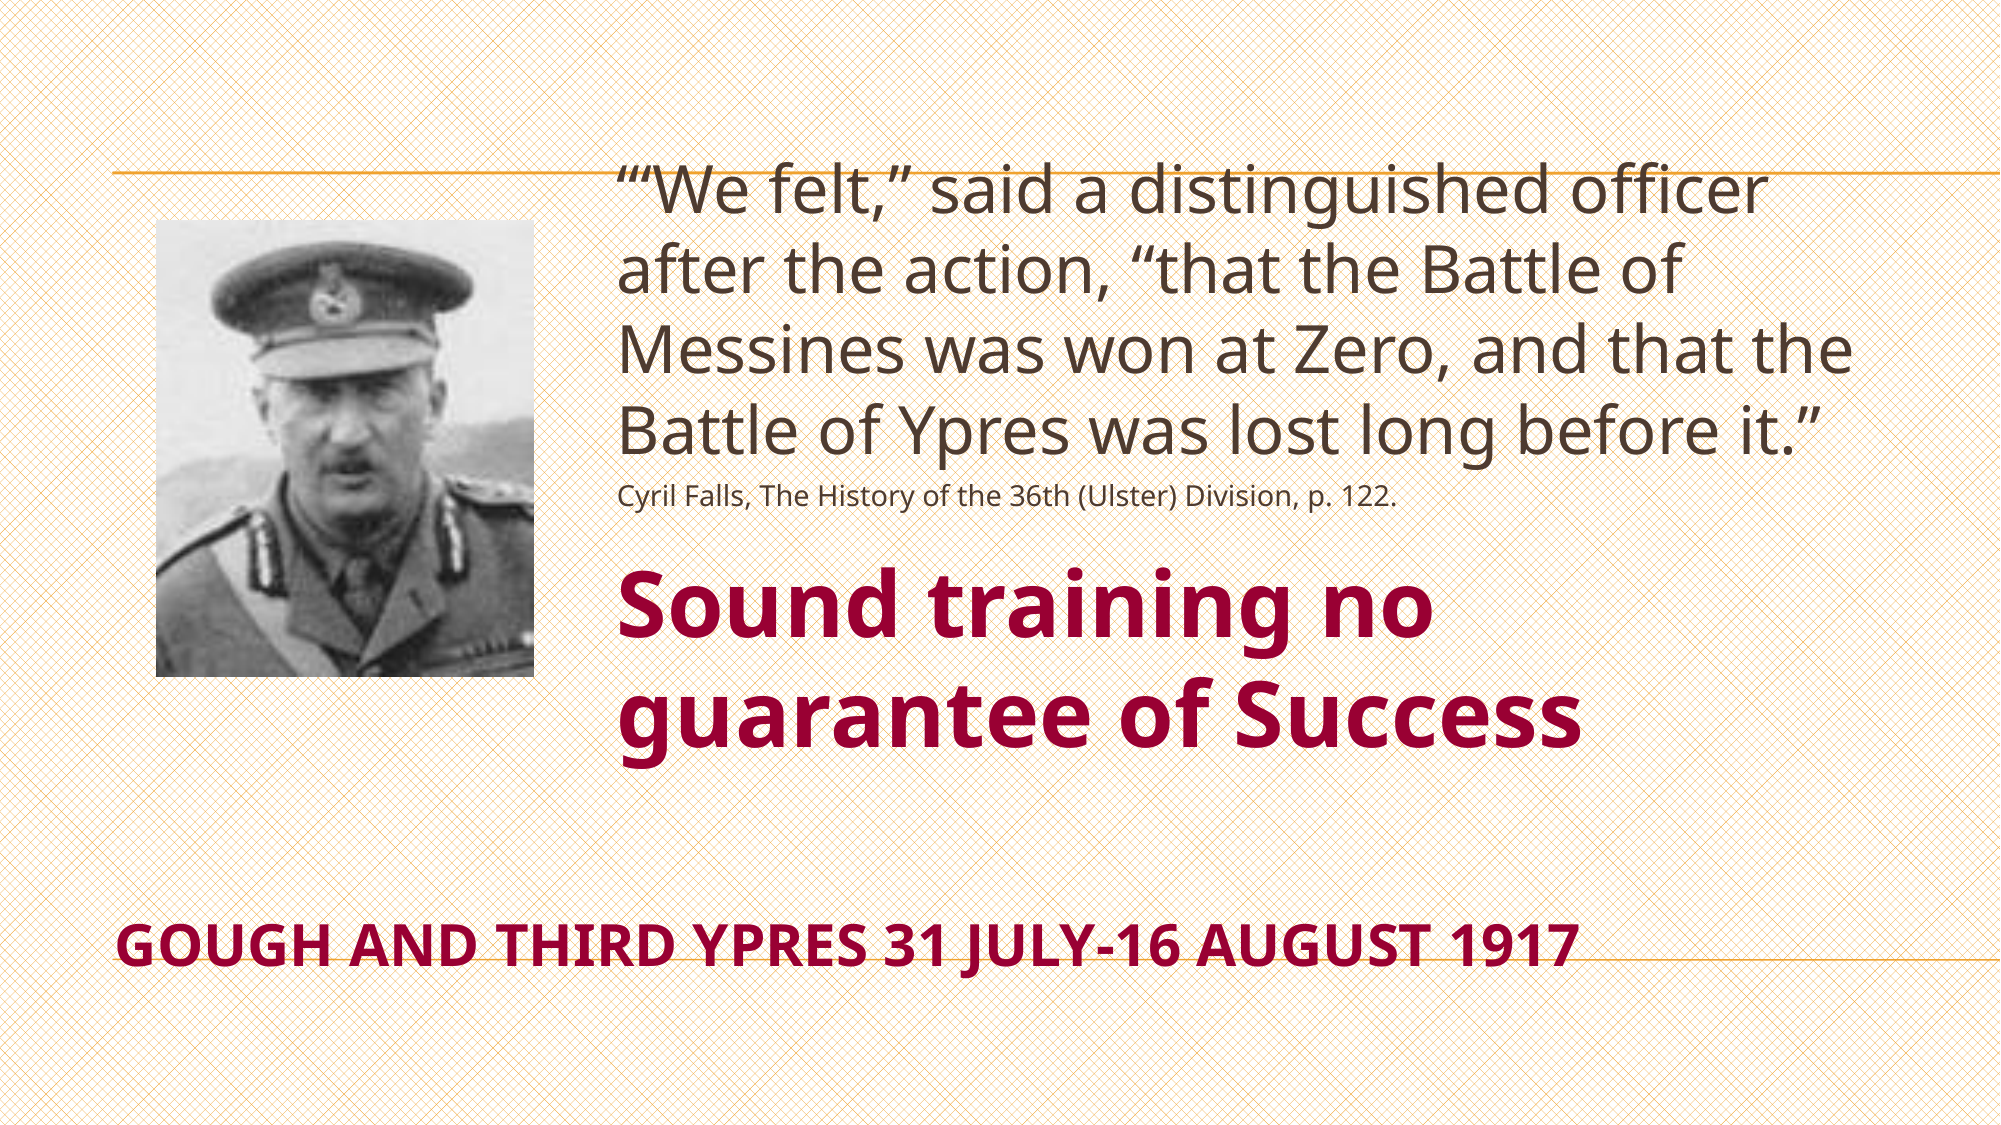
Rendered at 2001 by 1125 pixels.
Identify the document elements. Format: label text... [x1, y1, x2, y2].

list ‘“We felt,” said a distinguished officer after the action, “that the Battle of Messines was won at Zero, and that the Battle of Ypres was lost long before it.” Cyril Falls, The History of the 36th (Ulster) Division, p. 122. Sound training no guarantee of Success [559, 139, 1950, 888]
picture [156, 220, 534, 677]
title Gough and Third Ypres 31 July-16 August 1917 [99, 900, 1950, 986]
